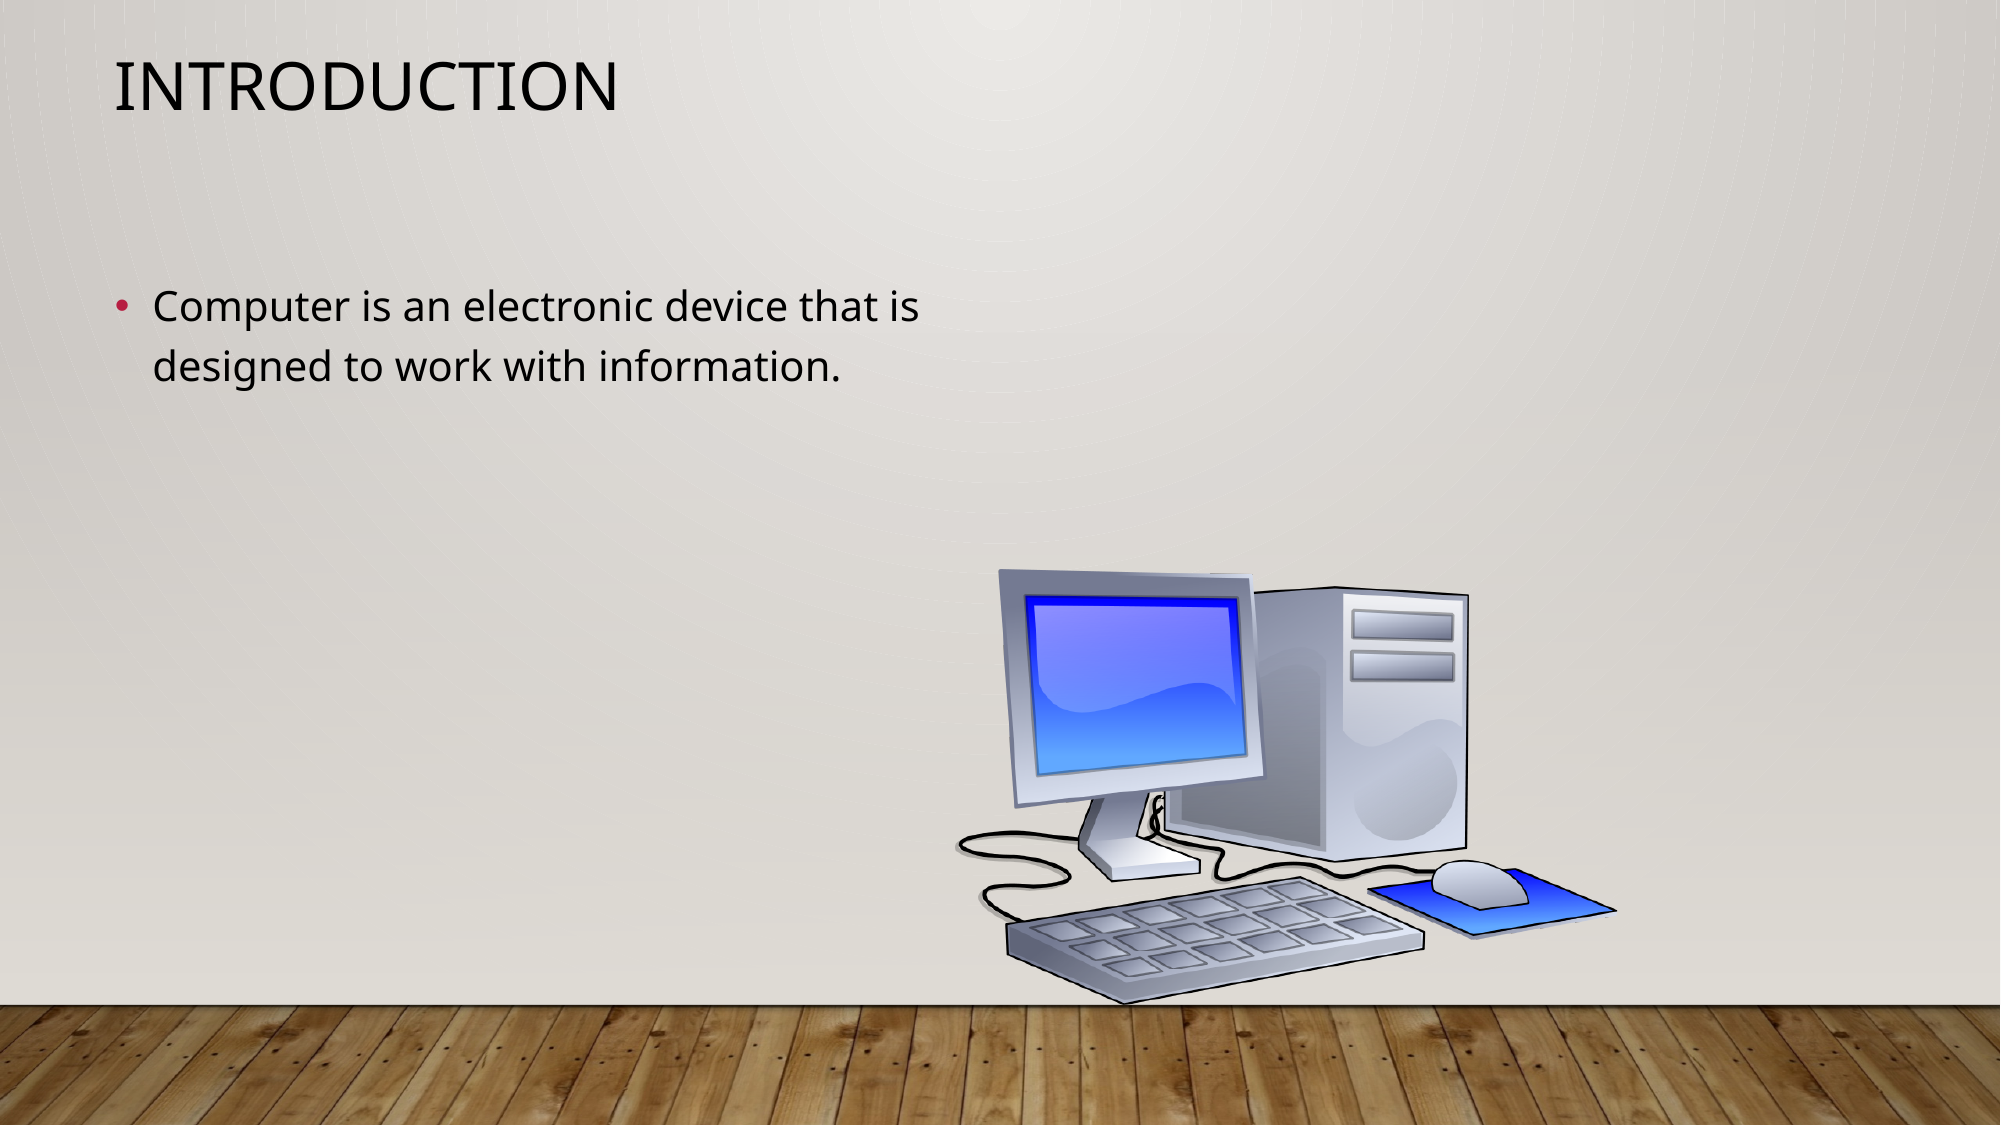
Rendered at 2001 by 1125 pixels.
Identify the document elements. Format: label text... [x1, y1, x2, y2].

list Computer is an electronic device that is designed to work with information. [99, 262, 984, 1000]
title Introduction [99, 45, 1900, 233]
picture [0, 524, 2000, 1125]
